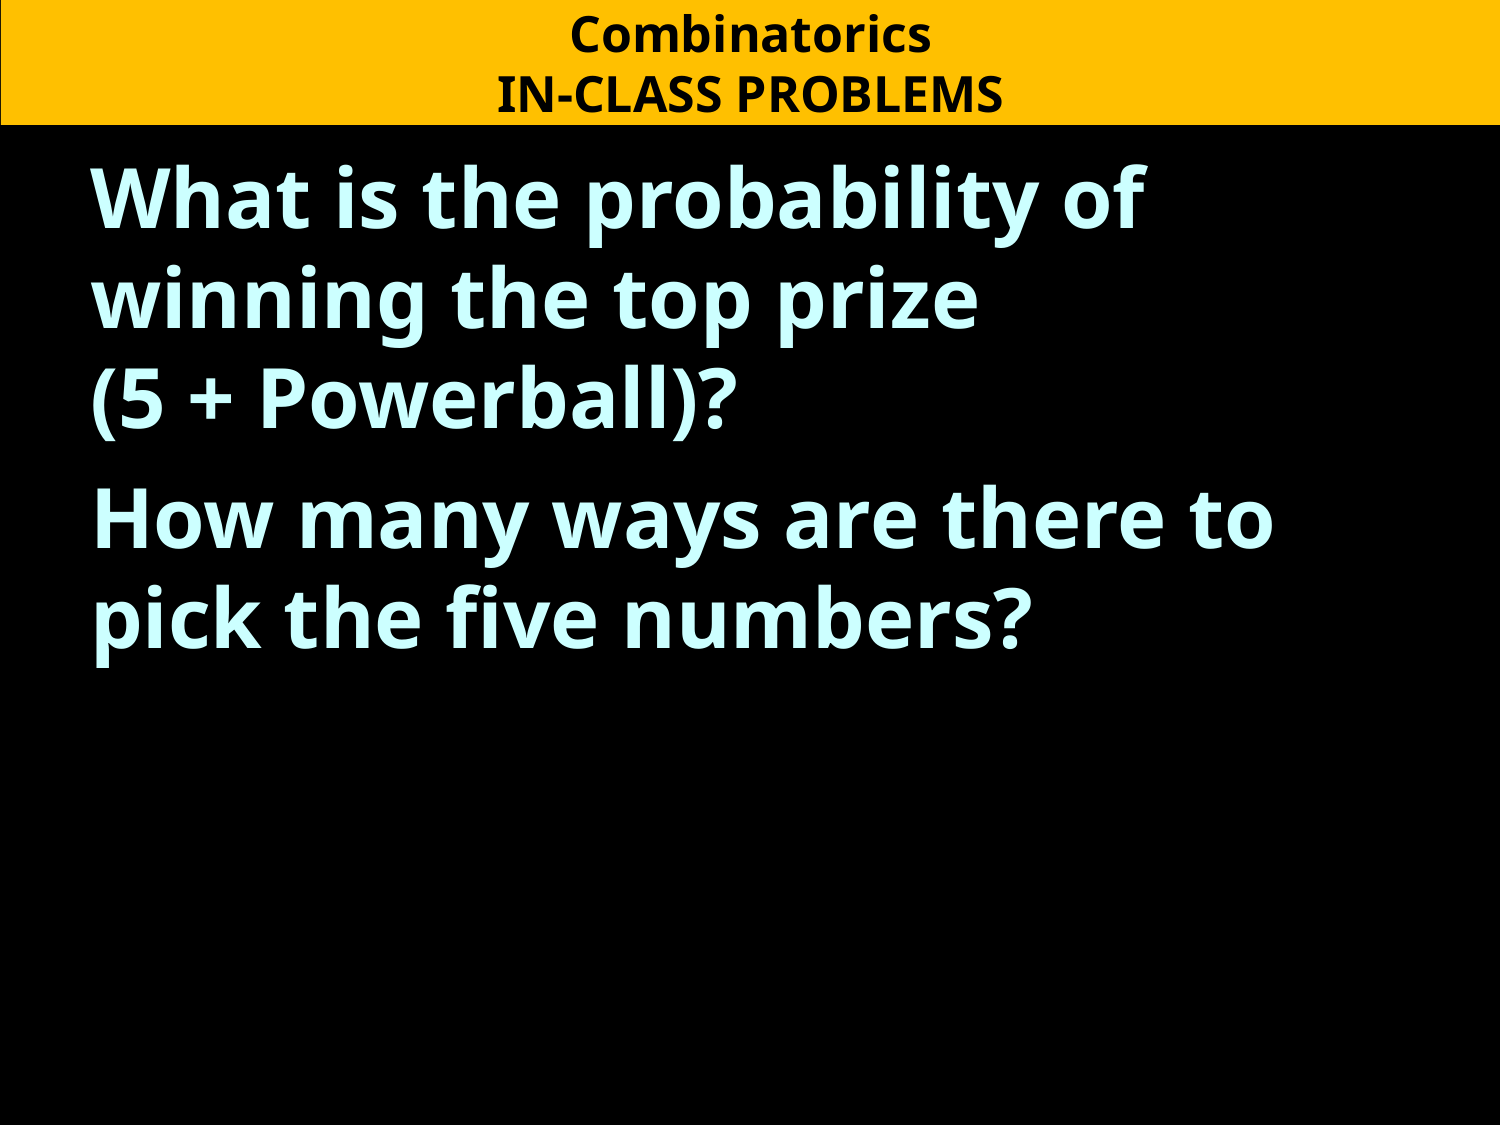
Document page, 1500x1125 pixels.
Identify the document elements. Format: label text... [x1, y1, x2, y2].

list What is the probability of winning the top prize (5 + Powerball)? How many ways are there to pick the five numbers? [75, 137, 1425, 1063]
text_box Combinatorics IN-CLASS PROBLEMS [0, 0, 1500, 125]
